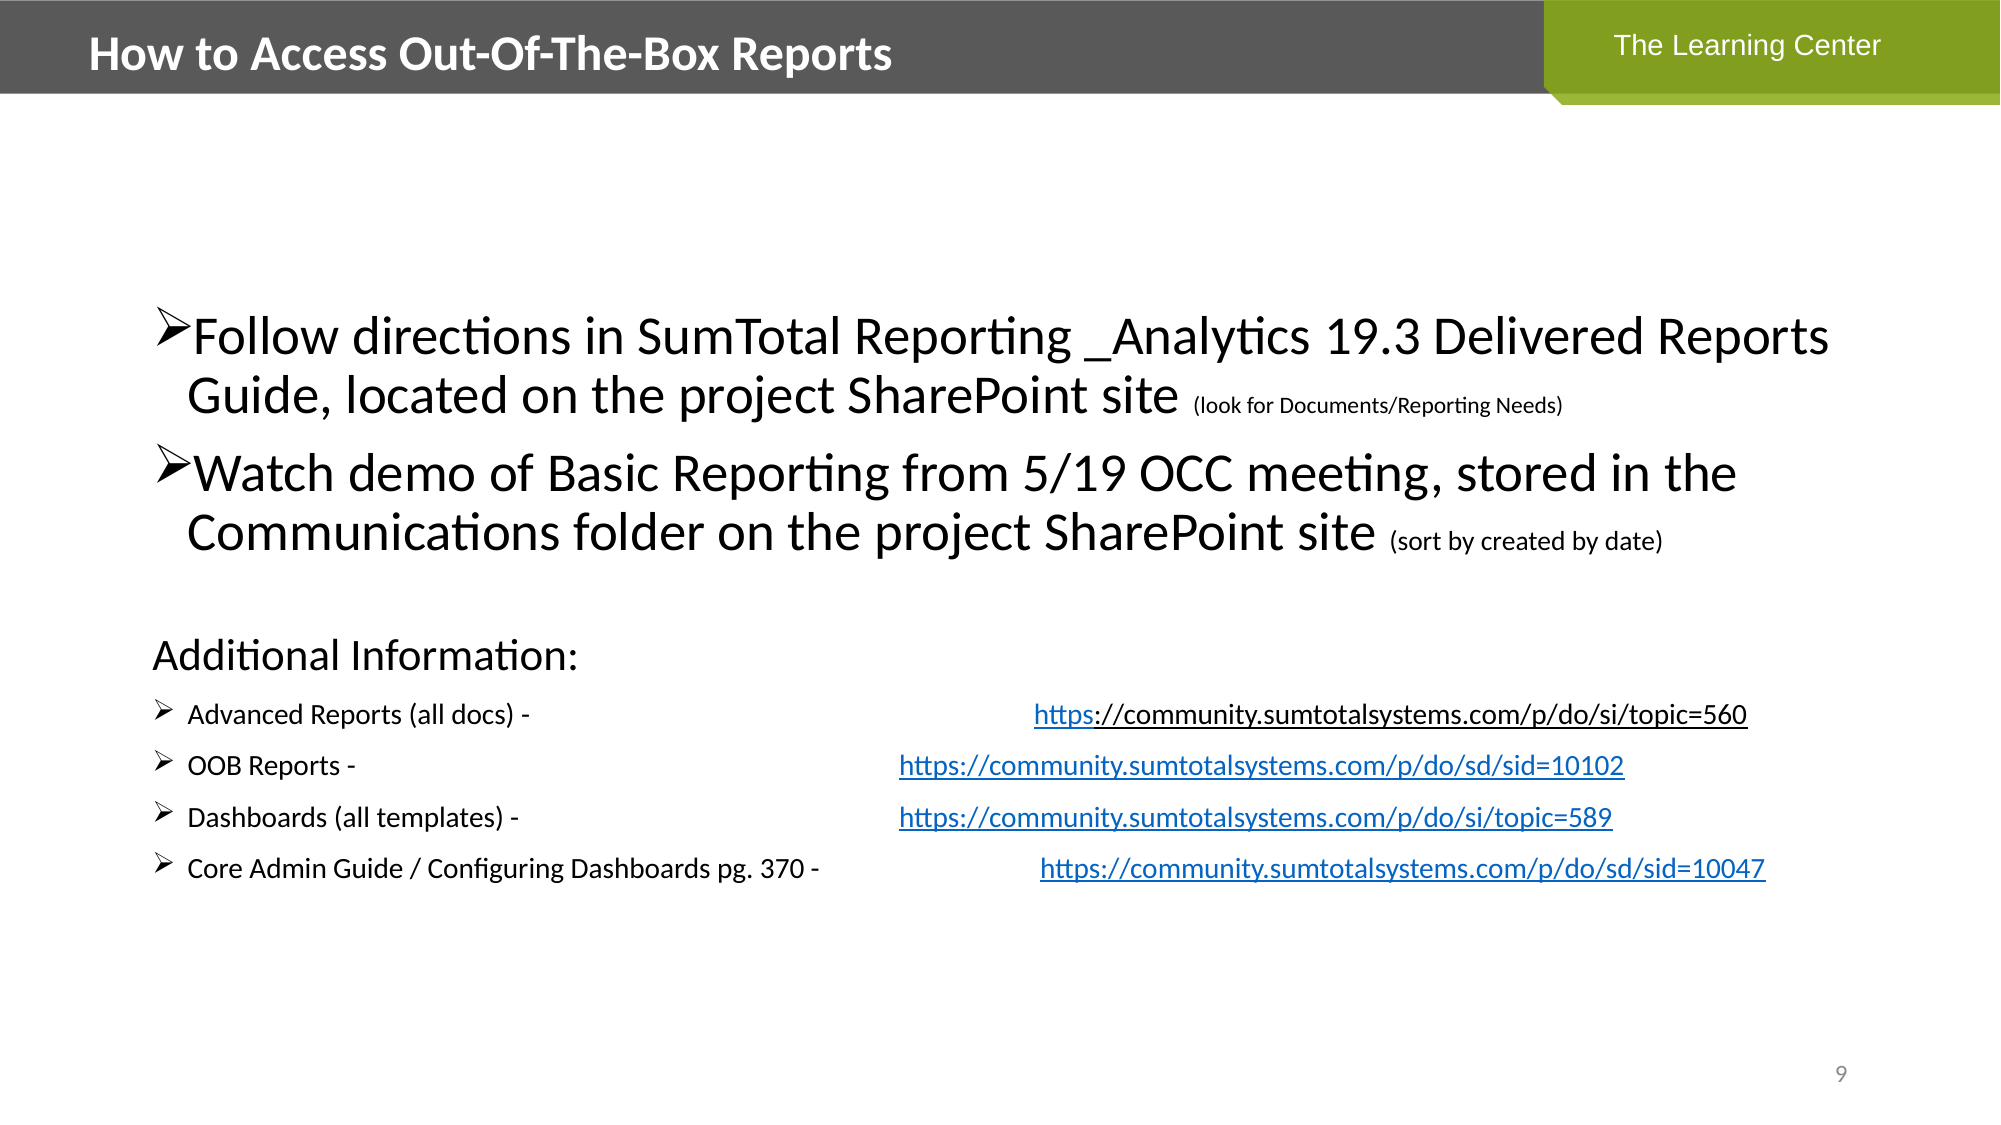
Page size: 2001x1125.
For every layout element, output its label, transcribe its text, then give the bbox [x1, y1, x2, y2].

list Follow directions in SumTotal Reporting _Analytics 19.3 Delivered Reports Guide, located on the project SharePoint site (look for Documents/Reporting Needs) Watch demo of Basic Reporting from 5/19 OCC meeting, stored in the Communications folder on the project SharePoint site (sort by created by date) Additional Information: Advanced Reports (all docs) - https://community.sumtotalsystems.com/p/do/si/topic=560 OOB Reports - https://community.sumtotalsystems.com/p/do/sd/sid=10102 Dashboards (all templates) - https://community.sumtotalsystems.com/p/do/si/topic=589 Core Admin Guide / Configuring Dashboards pg. 370 - https://community.sumtotalsystems.com/p/do/sd/sid=10047 [137, 299, 1863, 1014]
slide_number 9 [1412, 1042, 1863, 1103]
text_box How to Access Out-Of-The-Box Reports [74, 13, 1341, 89]
text_box [1542, 0, 2000, 106]
text_box [0, 0, 1549, 95]
text_box The Learning Center [1598, 18, 2000, 69]
